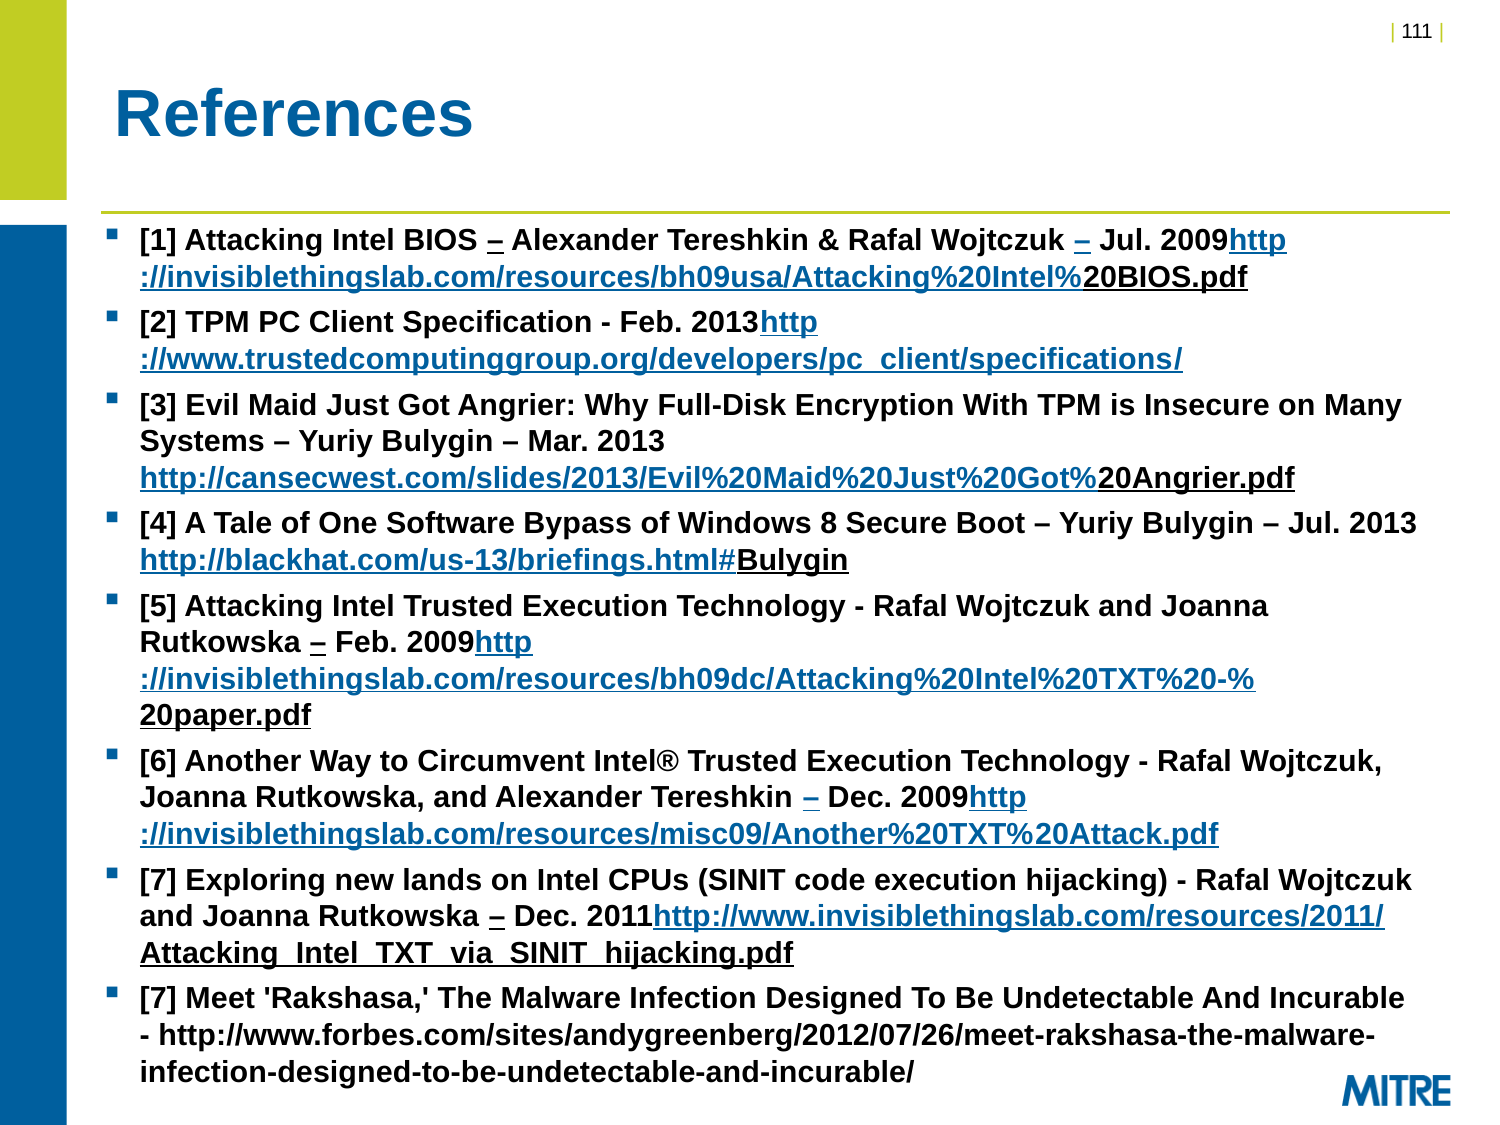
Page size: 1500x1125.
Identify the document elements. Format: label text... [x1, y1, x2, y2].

picture [1439, 1072, 1453, 1113]
title References [99, 45, 1450, 188]
list [1] Attacking Intel BIOS – Alexander Tereshkin & Rafal Wojtczuk – Jul. 2009http://invisiblethingslab.com/resources/bh09usa/Attacking%20Intel%20BIOS.pdf [2] TPM PC Client Specification - Feb. 2013http://www.trustedcomputinggroup.org/developers/pc_client/specifications/ [3] Evil Maid Just Got Angrier: Why Full-Disk Encryption With TPM is Insecure on Many Systems – Yuriy Bulygin – Mar. 2013 http://cansecwest.com/slides/2013/Evil%20Maid%20Just%20Got%20Angrier.pdf [4] A Tale of One Software Bypass of Windows 8 Secure Boot – Yuriy Bulygin – Jul. 2013 http://blackhat.com/us-13/briefings.html#Bulygin [5] Attacking Intel Trusted Execution Technology - Rafal Wojtczuk and Joanna Rutkowska – Feb. 2009http://invisiblethingslab.com/resources/bh09dc/Attacking%20Intel%20TXT%20-%20paper.pdf [6] Another Way to Circumvent Intel® Trusted Execution Technology - Rafal Wojtczuk, Joanna Rutkowska, and Alexander Tereshkin – Dec. 2009http://invisiblethingslab.com/resources/misc09/Another%20TXT%20Attack.pdf [7] Exploring new lands on Intel CPUs (SINIT code execution hijacking) - Rafal Wojtczuk and Joanna Rutkowska – Dec. 2011http://www.invisiblethingslab.com/resources/2011/Attacking_Intel_TXT_via_SINIT_hijacking.pdf [7] Meet 'Rakshasa,' The Malware Infection Designed To Be Undetectable And Incurable - http://www.forbes.com/sites/andygreenberg/2012/07/26/meet-rakshasa-the-malware-infection-designed-to-be-undetectable-and-incurable/ [88, 212, 1439, 1125]
